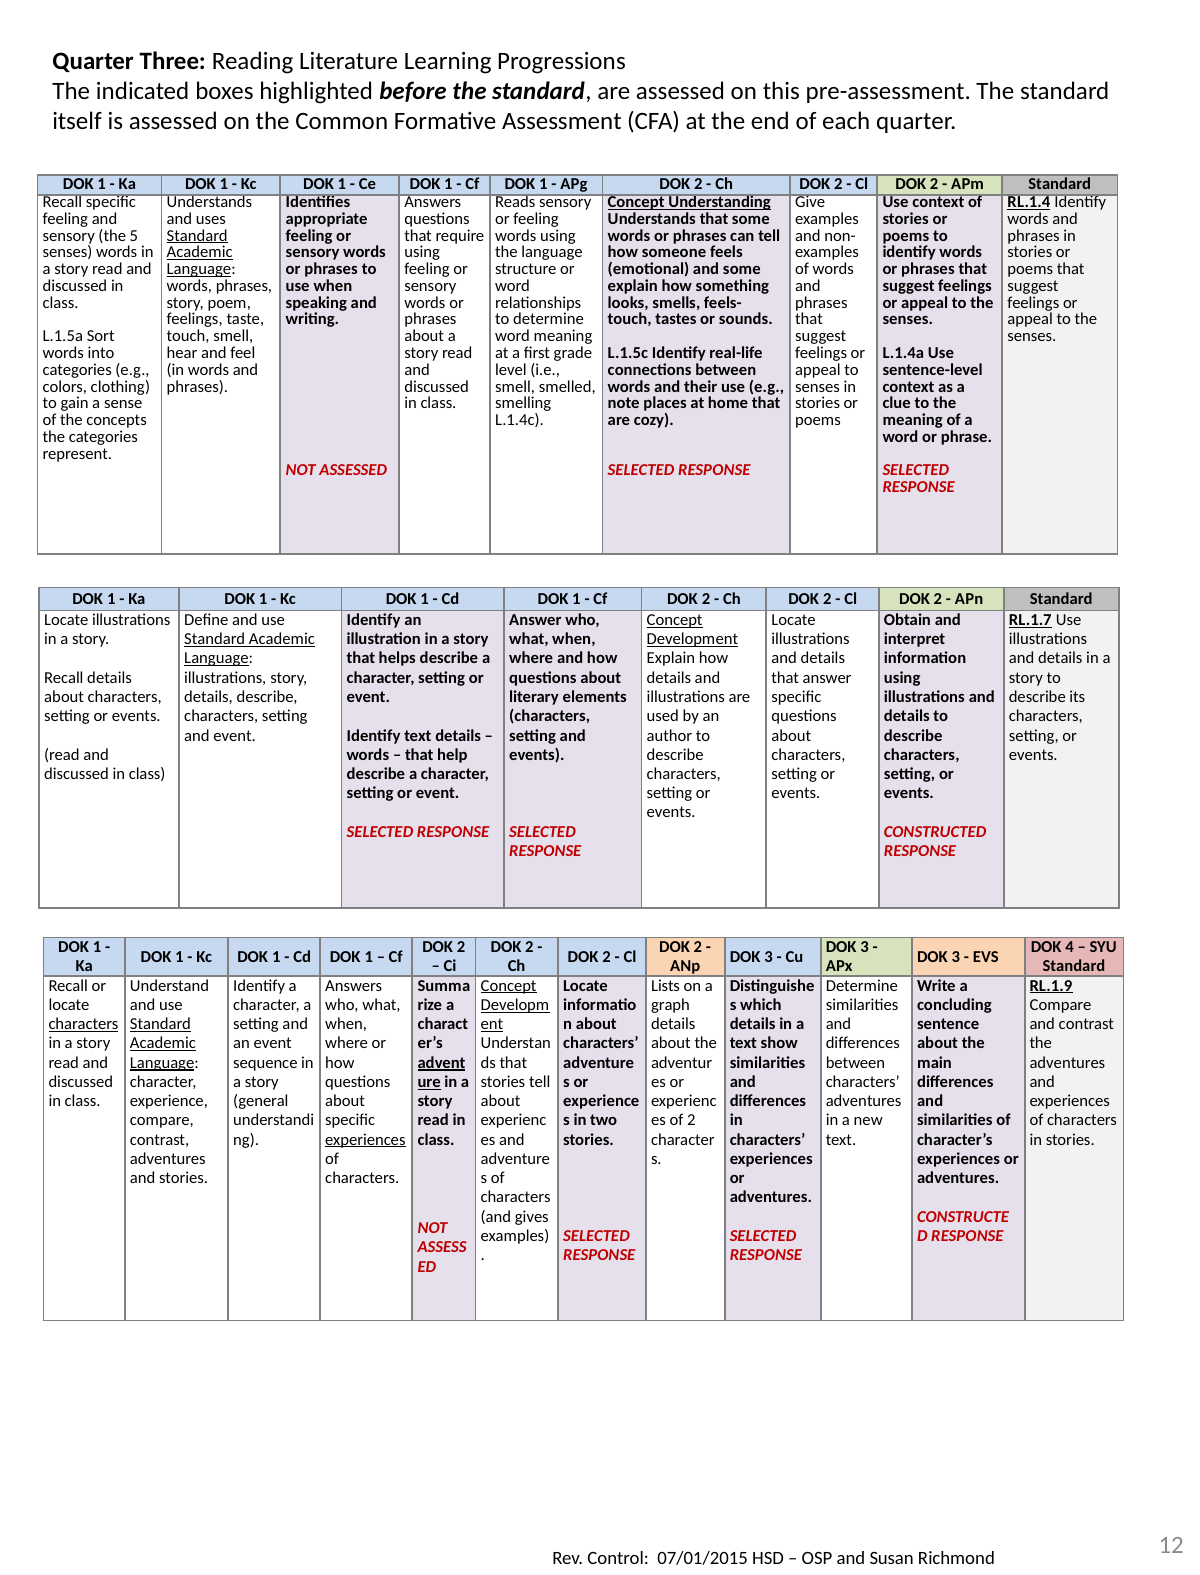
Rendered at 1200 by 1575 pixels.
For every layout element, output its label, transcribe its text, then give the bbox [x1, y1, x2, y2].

table_cell Understand and use Standard Academic Language: character, experience, compare, contrast, adventures and stories. [126, 977, 227, 1320]
table_header DOK 2 - Ch [642, 588, 765, 610]
table_header Standard [1003, 176, 1117, 194]
table_cell Recall specific feeling and sensory (the 5 senses) words in a story read and discussed in class. L.1.5a Sort words into categories (e.g., colors, clothing) to gain a sense of the concepts the categories represent. [38, 196, 161, 553]
table_header DOK 3 - EVS [913, 938, 1024, 975]
table_header DOK 2 - Cl [791, 176, 876, 194]
table_cell Concept Development Understands that stories tell about experiences and adventures of characters (and gives examples). [476, 977, 557, 1320]
table_cell Identify a character, a setting and an event sequence in a story (general understanding). [229, 977, 319, 1320]
table_header DOK 1 – Cf [321, 938, 411, 975]
table_cell Summarize a character’s adventure in a story read in class. NOT ASSESSED [413, 977, 475, 1320]
slide_number 12 [1070, 1512, 1200, 1575]
table_header DOK 2 - ANp [647, 938, 724, 975]
table_cell RL.1.9 Compare and contrast the adventures and experiences of characters in stories. [1026, 977, 1123, 1320]
table_header Standard [1005, 588, 1118, 610]
table_header DOK 1 - Kc [162, 176, 279, 194]
table_cell Define and use Standard Academic Language: illustrations, story, details, describe, characters, setting and event. [180, 611, 341, 907]
table_header DOK 2 - APn [880, 588, 1003, 610]
table_header DOK 1 - Cd [229, 938, 319, 975]
table_header DOK 2 – Ci [413, 938, 475, 975]
table_cell Locate illustrations and details that answer specific questions about characters, setting or events. [767, 611, 878, 907]
table_cell Identify an illustration in a story that helps describe a character, setting or event. Identify text details – words – that help describe a character, setting or event. SELECTED RESPONSE [342, 611, 503, 907]
table_header DOK 3 - APx [822, 938, 911, 975]
table_cell Write a concluding sentence about the main differences and similarities of character’s experiences or adventures. CONSTRUCTED RESPONSE [913, 977, 1024, 1320]
table_cell Concept Development Explain how details and illustrations are used by an author to describe characters, setting or events. [642, 611, 765, 907]
table_cell Recall or locate characters in a story read and discussed in class. [44, 977, 124, 1320]
table_cell RL.1.7 Use illustrations and details in a story to describe its characters, setting, or events. [1005, 611, 1118, 907]
table_cell Answers questions that require using feeling or sensory words or phrases about a story read and discussed in class. [400, 196, 489, 553]
table_header DOK 2 - APm [878, 176, 1001, 194]
table_cell Answers who, what, when, where or how questions about specific experiences of characters. [321, 977, 411, 1320]
table_header DOK 2 - Ch [603, 176, 789, 194]
table_cell Understands and uses Standard Academic Language: words, phrases, story, poem, feelings, taste, touch, smell, hear and feel (in words and phrases). [162, 196, 279, 553]
table_header DOK 4 – SYU Standard [1026, 938, 1123, 975]
table_cell Locate information about characters’ adventures or experiences in two stories. SELECTED RESPONSE [559, 977, 645, 1320]
table_header DOK 2 - Ch [476, 938, 557, 975]
table_header DOK 1 - APg [491, 176, 602, 194]
table_header DOK 1 - Cf [505, 588, 641, 610]
table_cell Answer who, what, when, where and how questions about literary elements (characters, setting and events). SELECTED RESPONSE [505, 611, 641, 907]
text_box Quarter Three: Reading Literature Learning Progressions The indicated boxes highlighted before the standard, are assessed on this pre-assessment. The standard itself is assessed on the Common Formative Assessment (CFA) at the end of each quarter. [37, 37, 1163, 143]
table_header DOK 2 - Cl [767, 588, 878, 610]
table_cell Determine similarities and differences between characters’ adventures in a new text. [822, 977, 911, 1320]
table_cell Distinguishes which details in a text show similarities and differences in characters’ experiences or adventures. SELECTED RESPONSE [726, 977, 820, 1320]
table_cell Obtain and interpret information using illustrations and details to describe characters, setting, or events. CONSTRUCTED RESPONSE [880, 611, 1003, 907]
table_cell Reads sensory or feeling words using the language structure or word relationships to determine word meaning at a first grade level (i.e., smell, smelled, smelling L.1.4c). [491, 196, 602, 553]
table_header DOK 1 - Cf [400, 176, 489, 194]
table_header DOK 2 - Cl [559, 938, 645, 975]
table_header DOK 1 - Kc [180, 588, 341, 610]
table_header DOK 3 - Cu [726, 938, 820, 975]
table_header DOK 1 - Ka [40, 588, 178, 610]
table_cell Give examples and non-examples of words and phrases that suggest feelings or appeal to senses in stories or poems [791, 196, 876, 553]
table_header DOK 1 - Ka [44, 938, 124, 975]
table_header DOK 1 - Ce [281, 176, 398, 194]
table_cell Lists on a graph details about the adventures or experiences of 2 characters. [647, 977, 724, 1320]
table_header DOK 1 - Kc [126, 938, 227, 975]
table_header DOK 1 - Ka [38, 176, 161, 194]
table_cell Use context of stories or poems to identify words or phrases that suggest feelings or appeal to the senses. L.1.4a Use sentence-level context as a clue to the meaning of a word or phrase. SELECTED RESPONSE [878, 196, 1001, 553]
table_cell RL.1.4 Identify words and phrases in stories or poems that suggest feelings or appeal to the senses. [1003, 196, 1117, 553]
table_cell Identifies appropriate feeling or sensory words or phrases to use when speaking and writing. NOT ASSESSED [281, 196, 398, 553]
table_cell Locate illustrations in a story. Recall details about characters, setting or events. (read and discussed in class) [40, 611, 178, 907]
table_header DOK 1 - Cd [342, 588, 503, 610]
table_cell Concept Understanding Understands that some words or phrases can tell how someone feels (emotional) and some explain how something looks, smells, feels-touch, tastes or sounds. L.1.5c Identify real-life connections between words and their use (e.g., note places at home that are cozy). SELECTED RESPONSE [603, 196, 789, 553]
